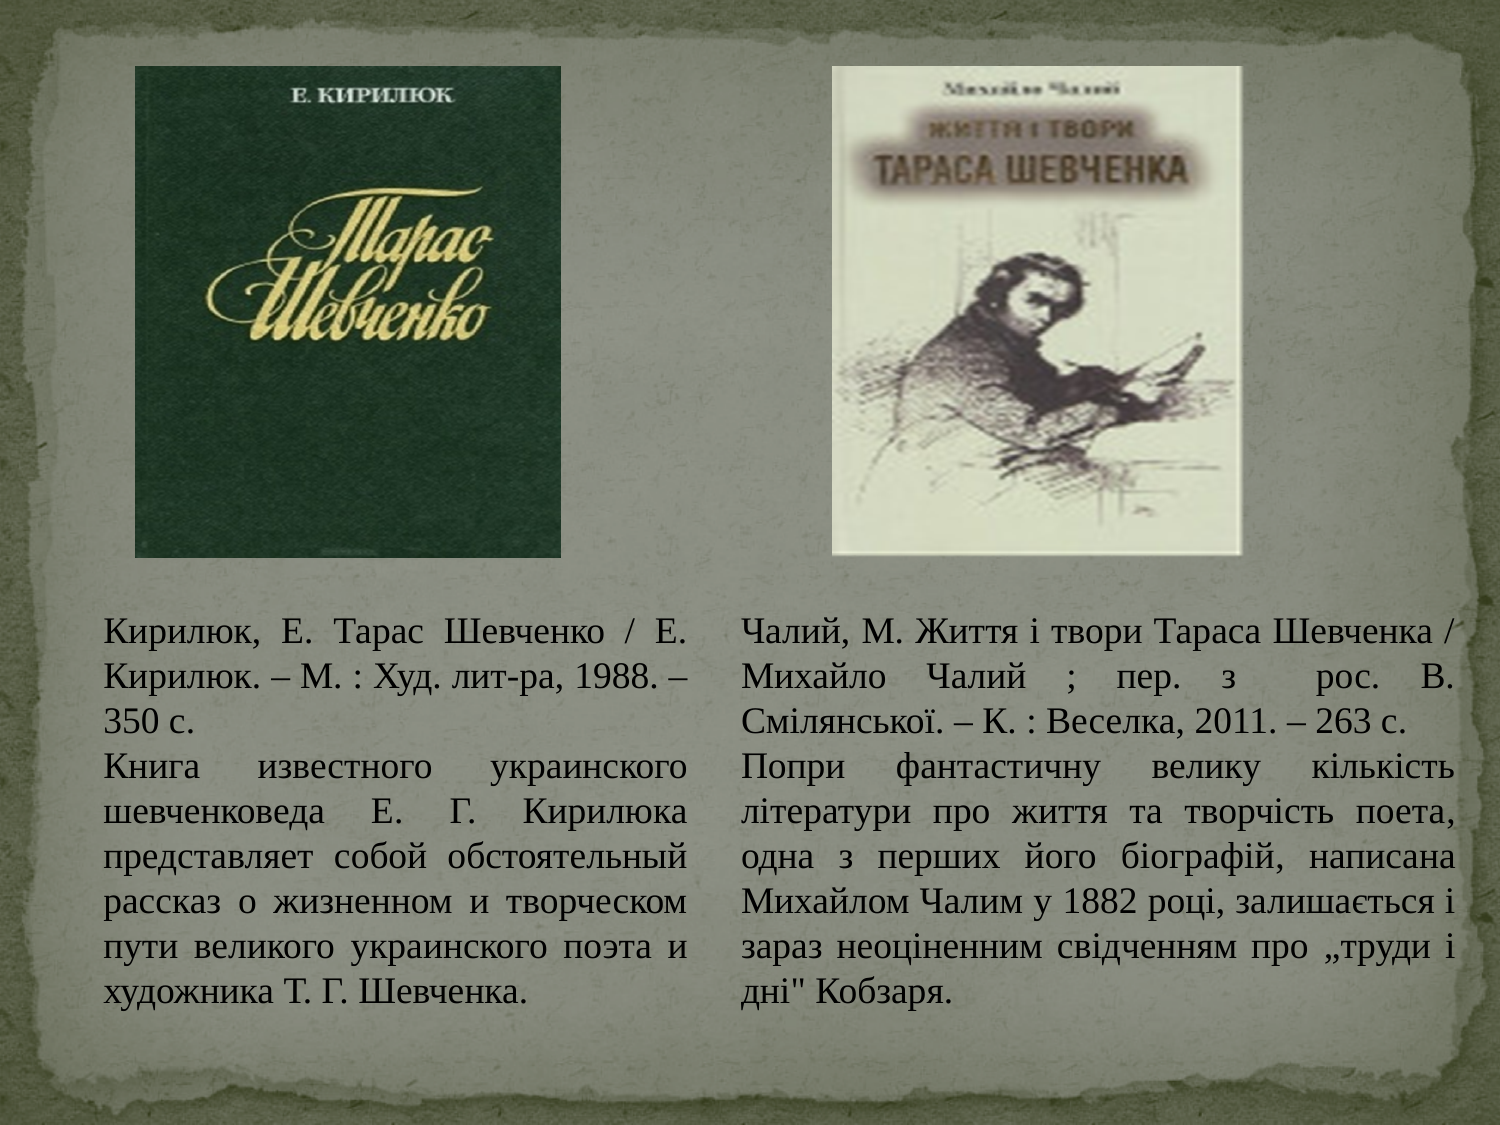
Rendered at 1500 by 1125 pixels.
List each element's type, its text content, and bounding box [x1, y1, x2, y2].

picture [135, 66, 561, 557]
picture [832, 66, 1247, 557]
text_box Чалий, М. Життя і твори Тараса Шевченка / Михайло Чалий ; пер. з рос. В. Смілянської. – К. : Веселка, 2011. – 263 с. Попри фантастичну велику кількість літератури про життя та творчість поета, одна з перших його біографій, написана Михайлом Чалим у 1882 році, залишається і зараз неоціненним свідченням про „труди і дні" Кобзаря. [726, 463, 1471, 1064]
text_box Кирилюк, Е. Тарас Шевченко / Е. Кирилюк. – М. : Худ. лит-ра, 1988. – 350 с. Книга известного украинского шевченковеда Е. Г. Кирилюка представляет собой обстоятельный рассказ о жизненном и творческом пути великого украинского поэта и художника Т. Г. Шевченка. [88, 418, 703, 1019]
